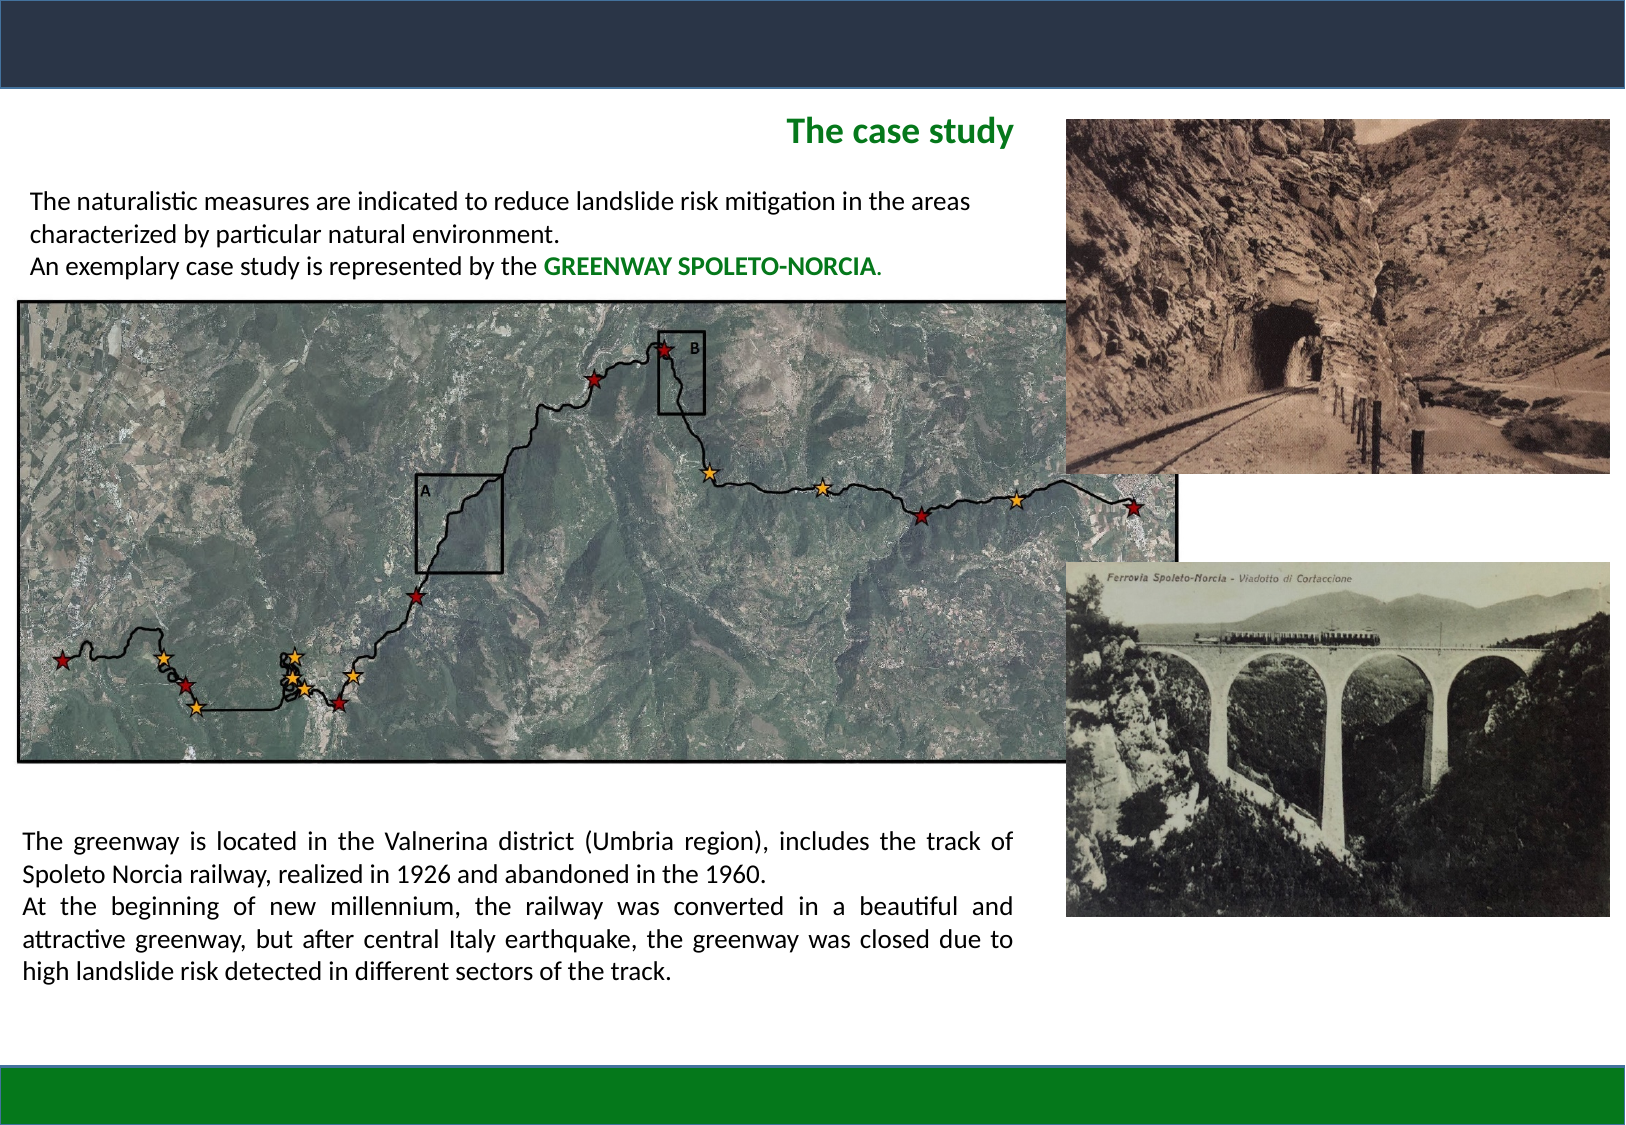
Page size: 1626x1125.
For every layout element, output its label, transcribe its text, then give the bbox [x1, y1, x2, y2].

text_box [0, 1065, 1625, 1125]
picture [0, 119, 1610, 917]
text_box [0, 0, 1625, 89]
text_box The greenway is located in the Valnerina district (Umbria region), includes the track of Spoleto Norcia railway, realized in 1926 and abandoned in the 1960. At the beginning of new millennium, the railway was converted in a beautiful and attractive greenway, but after central Italy earthquake, the greenway was closed due to high landslide risk detected in different sectors of the track. [7, 816, 1029, 994]
text_box The case study The naturalistic measures are indicated to reduce landslide risk mitigation in the areas characterized by particular natural environment. An exemplary case study is represented by the GREENWAY SPOLETO-NORCIA. [15, 98, 1030, 289]
